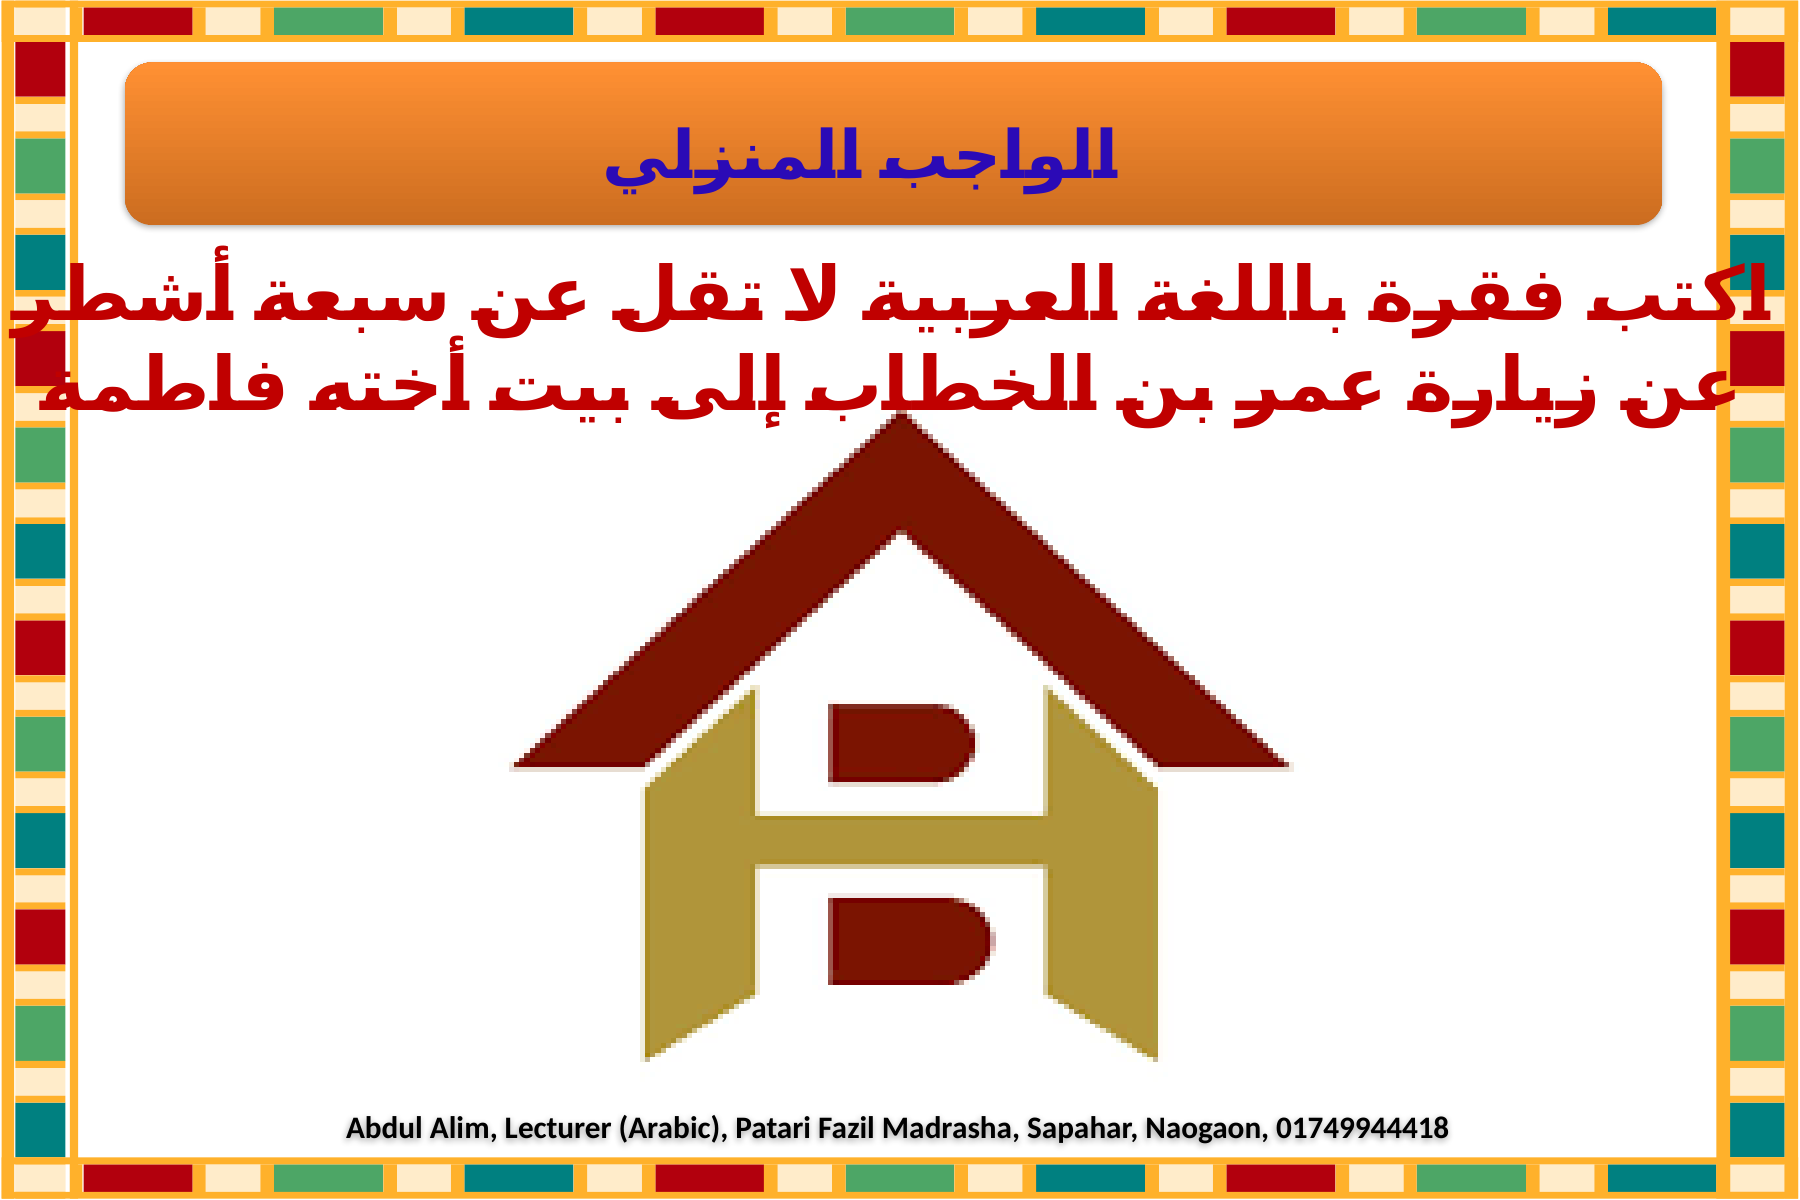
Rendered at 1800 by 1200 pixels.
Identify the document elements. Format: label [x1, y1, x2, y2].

text_box [0, 0, 1800, 1200]
picture [326, 410, 1504, 1107]
